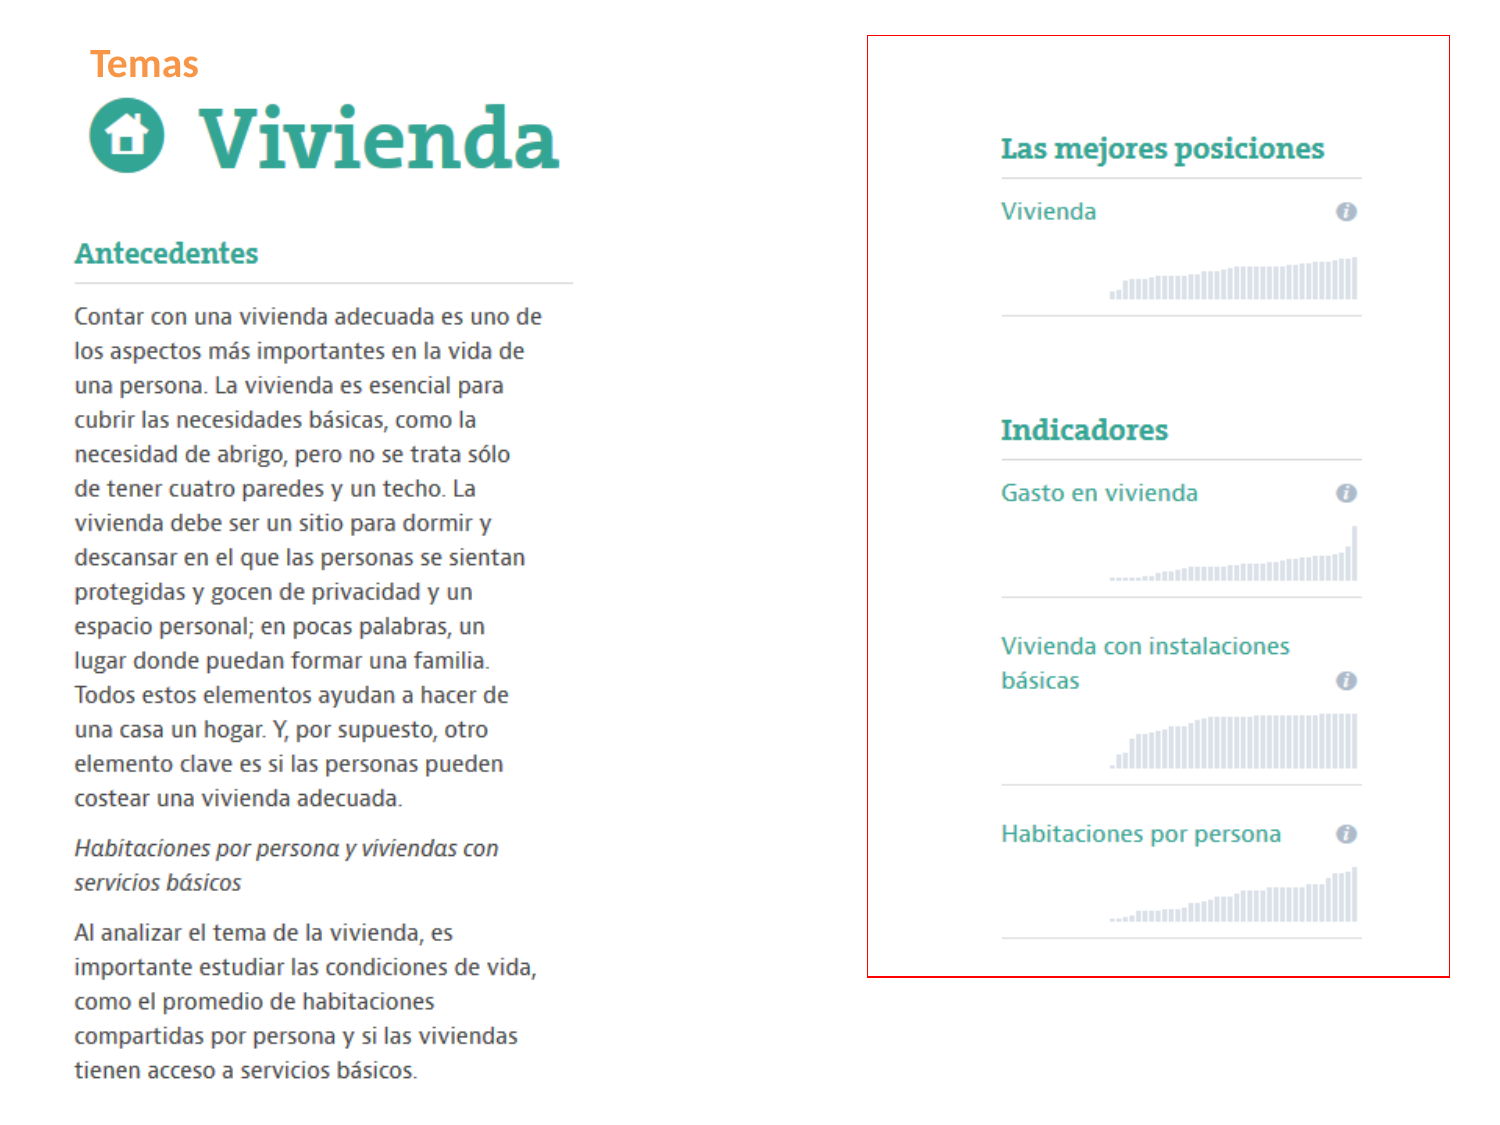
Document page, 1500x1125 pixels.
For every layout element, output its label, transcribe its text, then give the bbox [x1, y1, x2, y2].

picture [29, 89, 574, 1101]
picture [867, 35, 1449, 977]
title Temas [74, 30, 975, 91]
